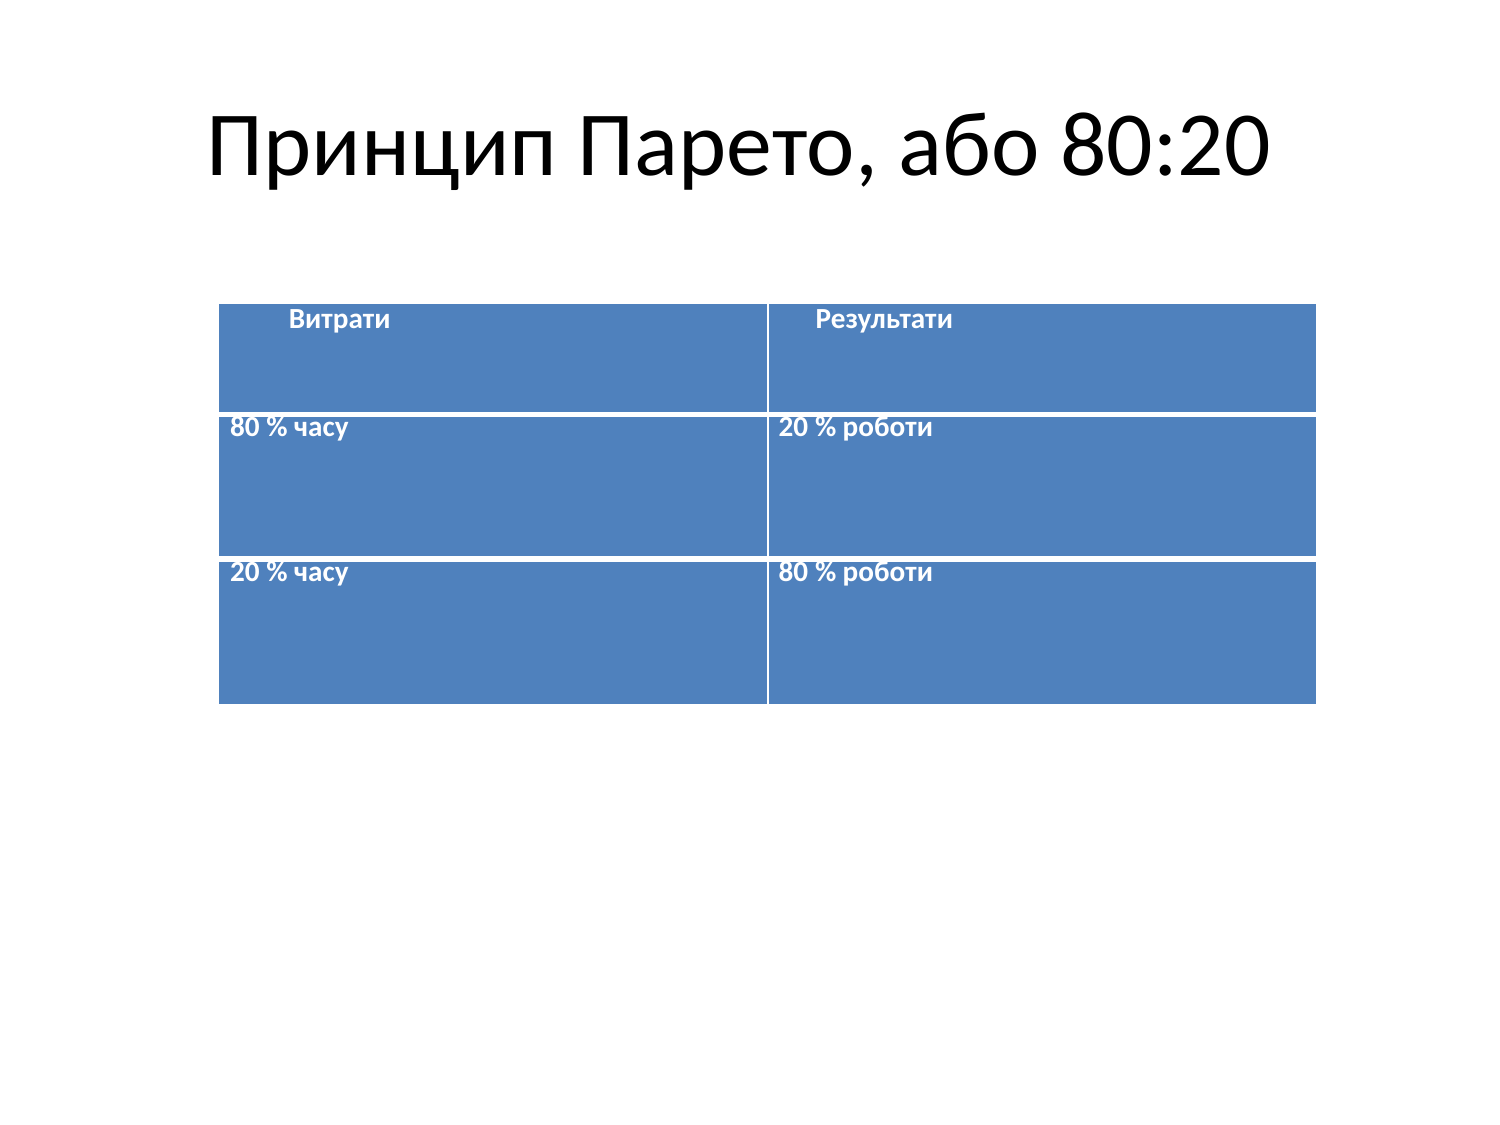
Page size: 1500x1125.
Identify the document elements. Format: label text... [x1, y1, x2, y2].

table_cell 80 % роботи [769, 562, 1316, 704]
title Принцип Парето, або 80:20 [75, 45, 1425, 233]
table_header Витрати [219, 304, 767, 412]
table_cell 20 % часу [219, 562, 767, 704]
table_cell 80 % часу [219, 417, 767, 556]
table_header Результати [769, 304, 1316, 412]
table_cell 20 % роботи [769, 417, 1316, 556]
